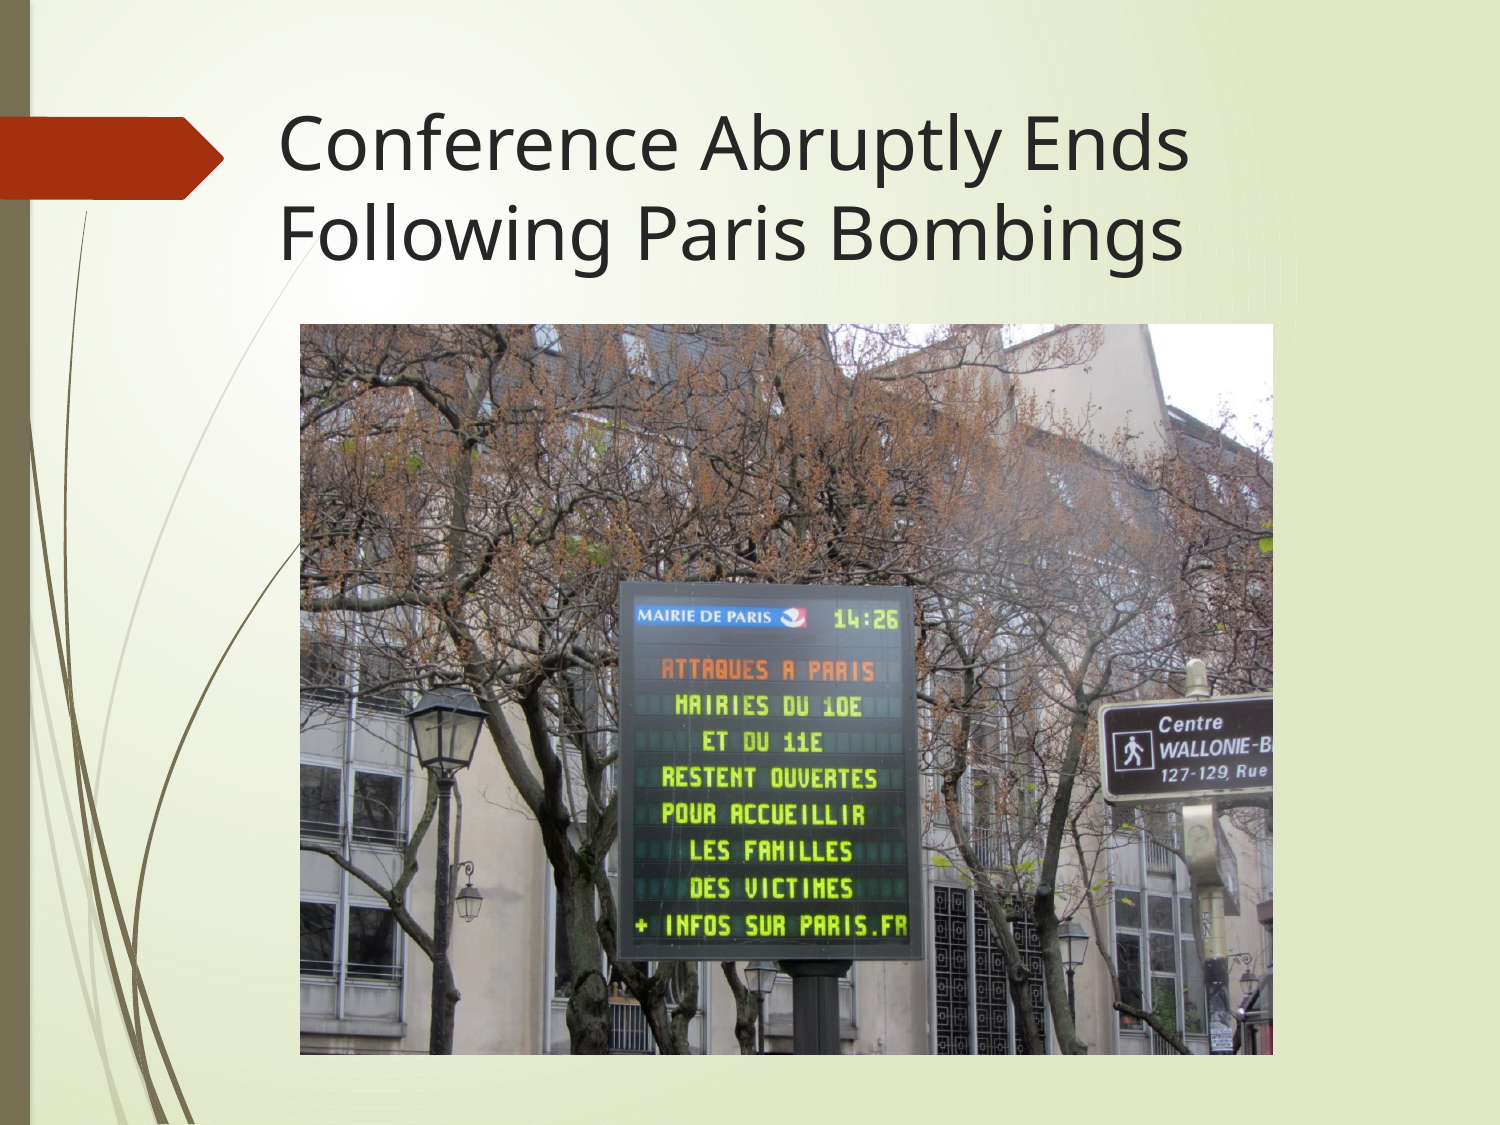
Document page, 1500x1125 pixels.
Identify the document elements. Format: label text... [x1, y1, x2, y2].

title Conference Abruptly Ends Following Paris Bombings [262, 87, 1344, 298]
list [299, 324, 1273, 1055]
